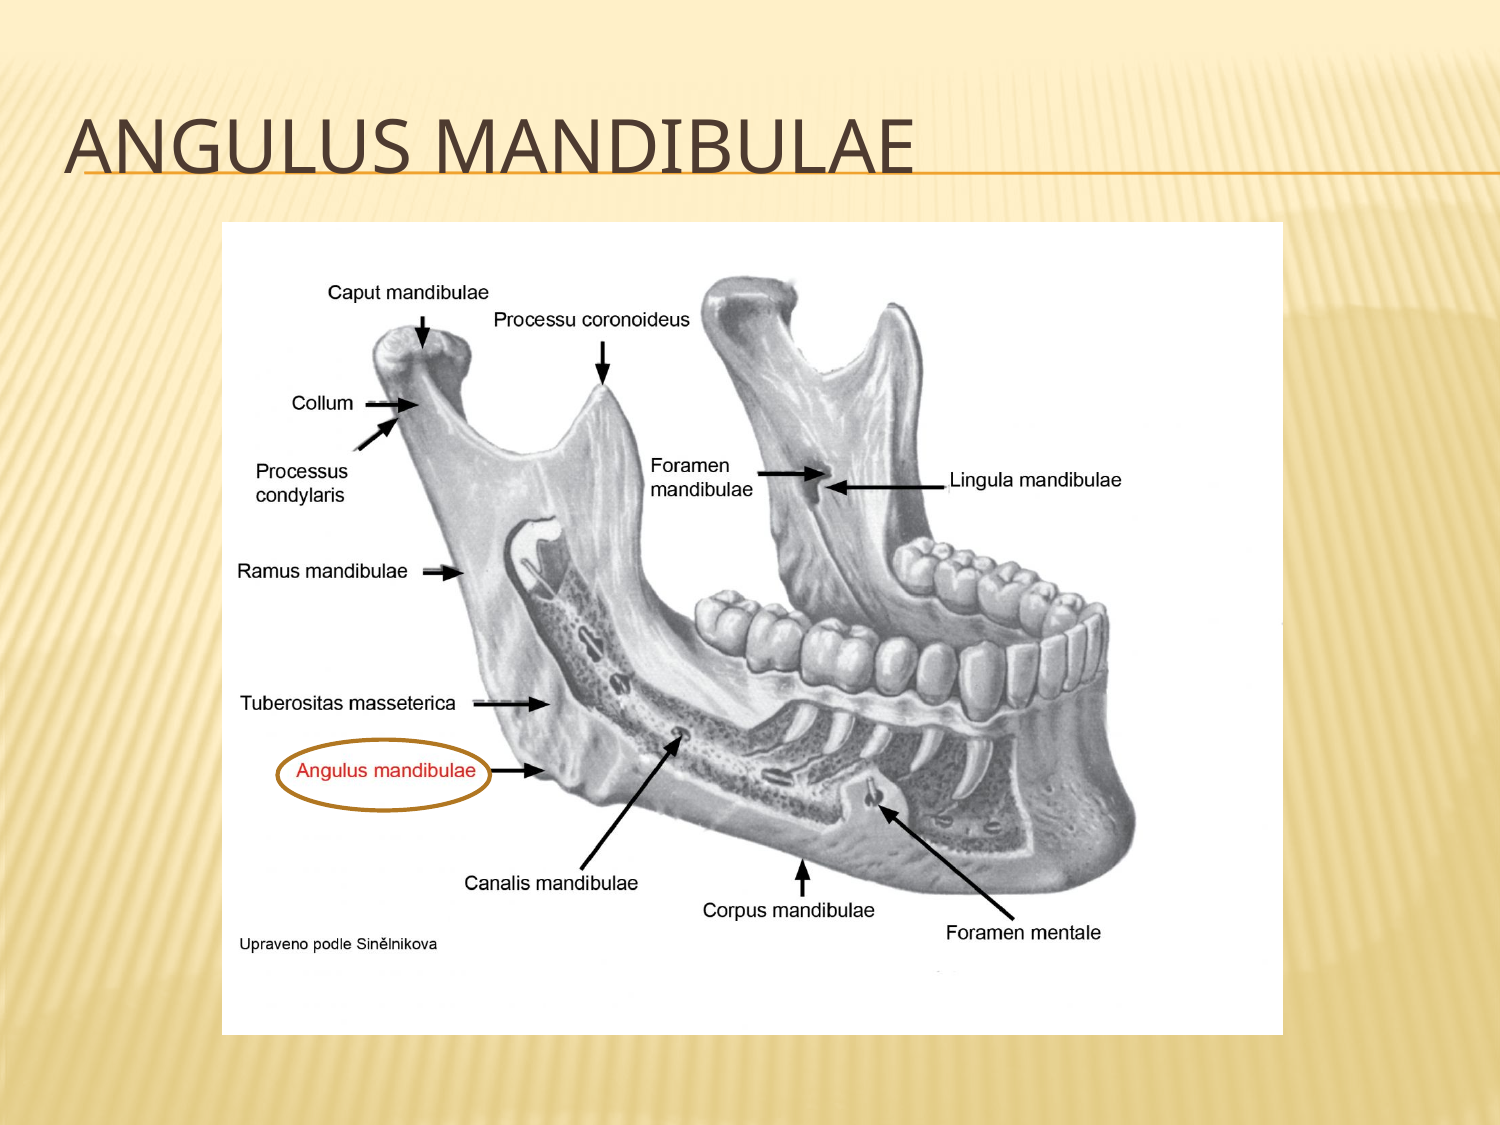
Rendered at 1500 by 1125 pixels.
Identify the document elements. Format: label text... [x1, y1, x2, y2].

picture [222, 222, 1283, 1035]
title Angulus mandibulae [49, 75, 1475, 213]
